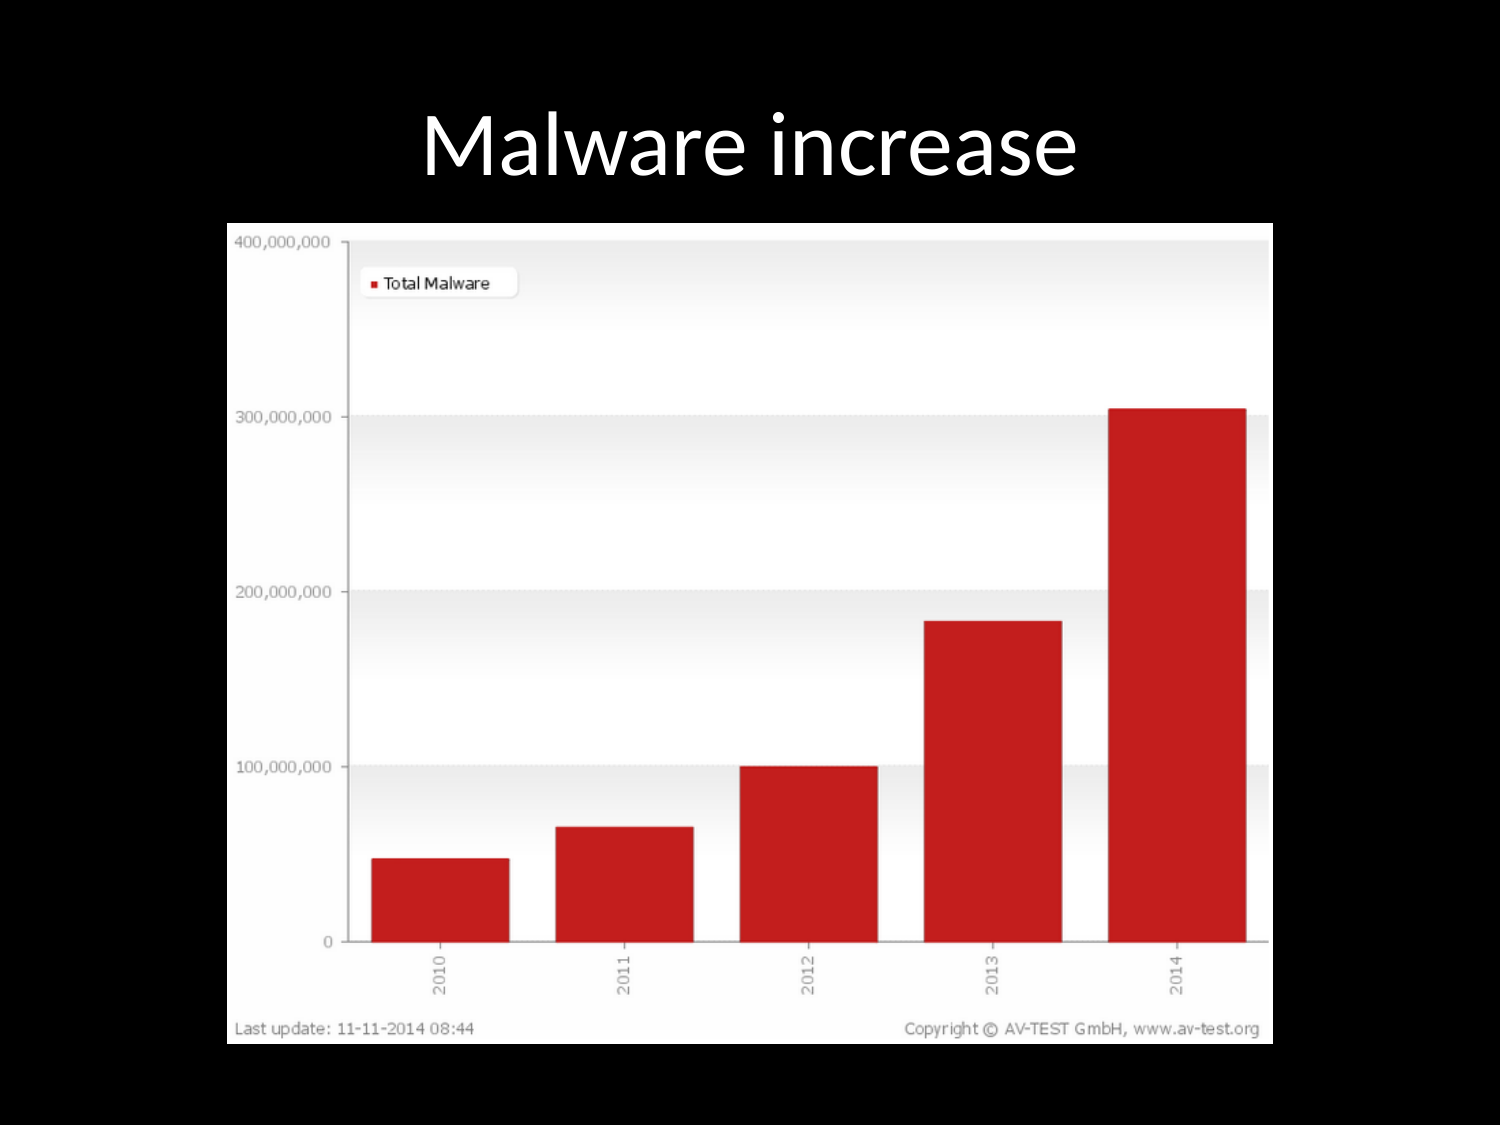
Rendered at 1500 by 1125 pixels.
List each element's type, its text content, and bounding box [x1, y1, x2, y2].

title Malware increase [75, 45, 1425, 233]
picture [227, 223, 1273, 1045]
